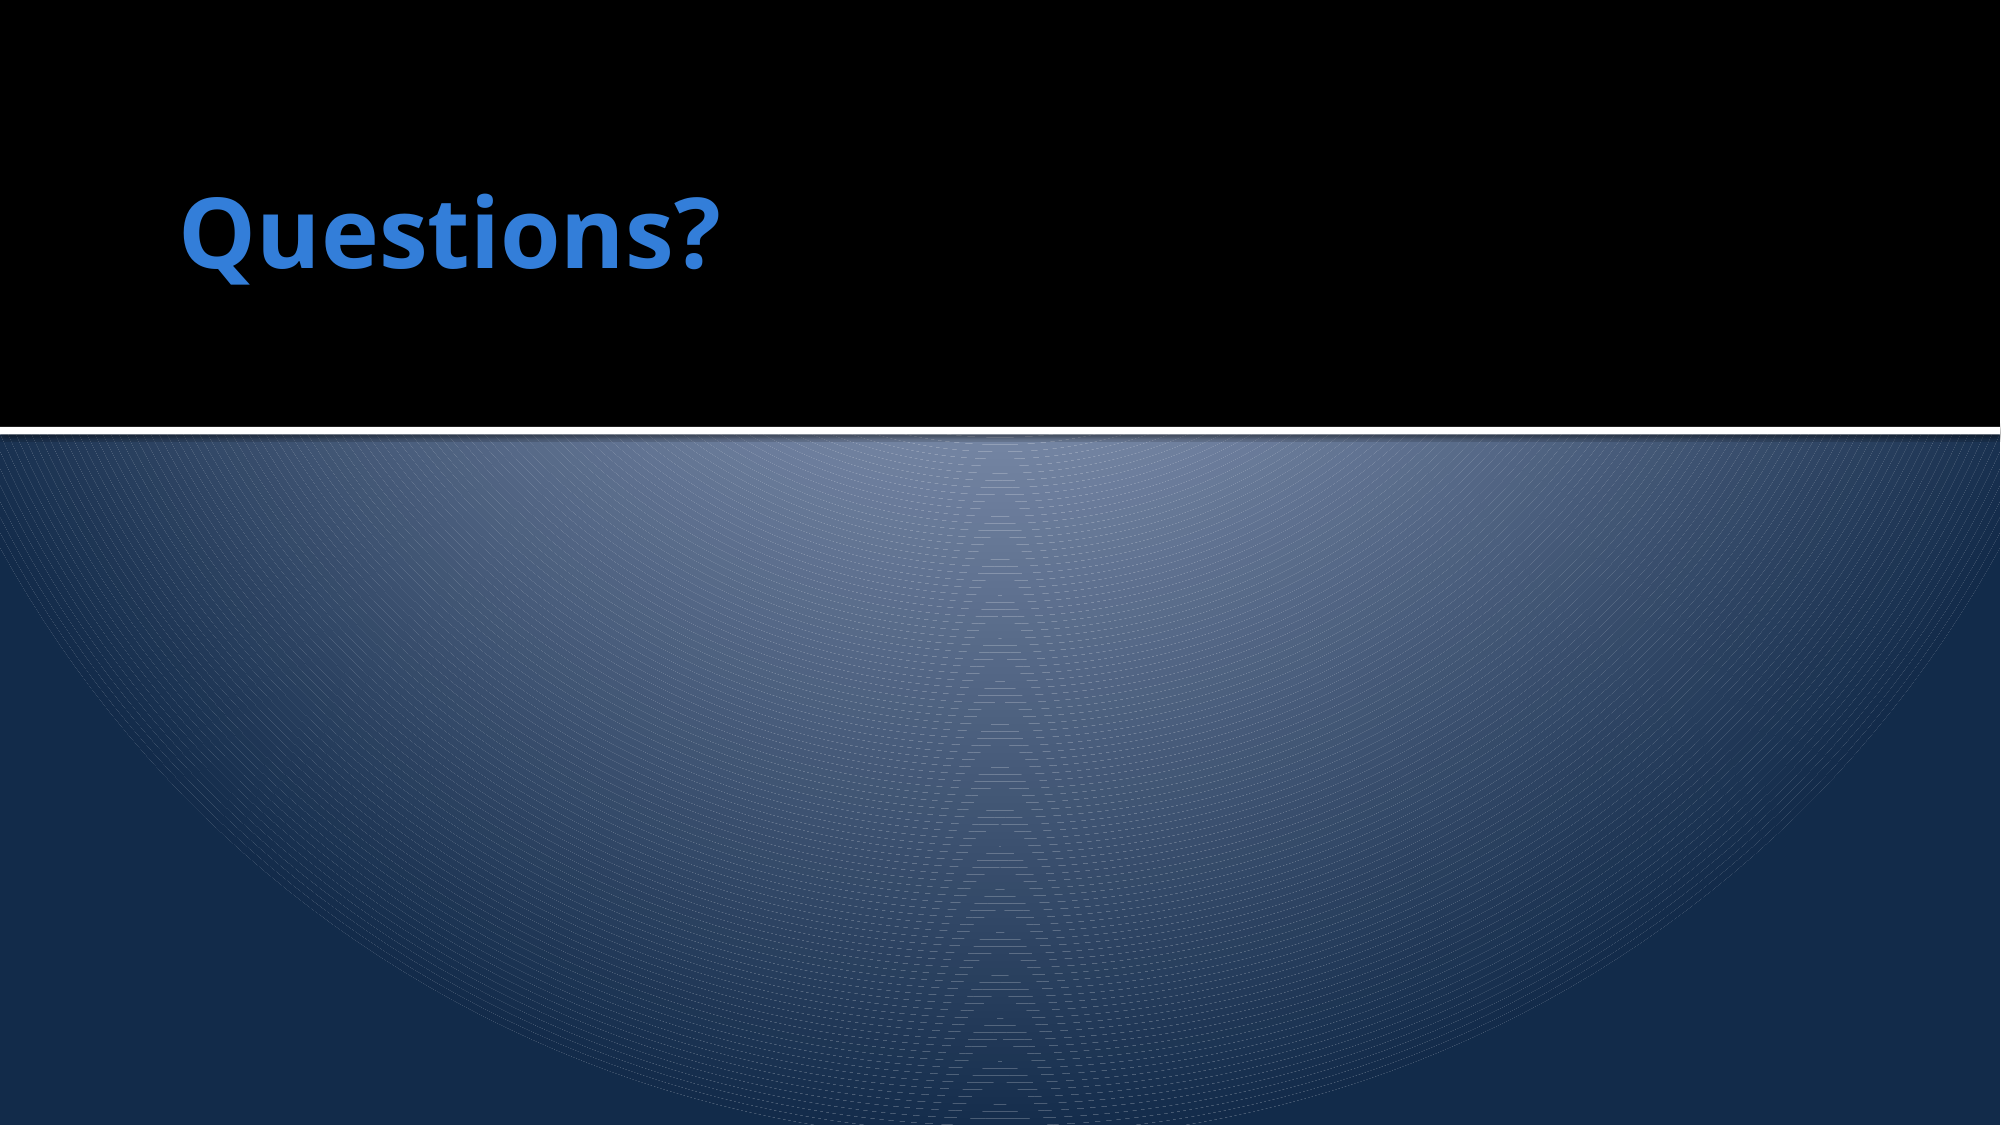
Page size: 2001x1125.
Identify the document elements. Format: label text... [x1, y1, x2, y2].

title Questions? [163, 19, 1917, 288]
